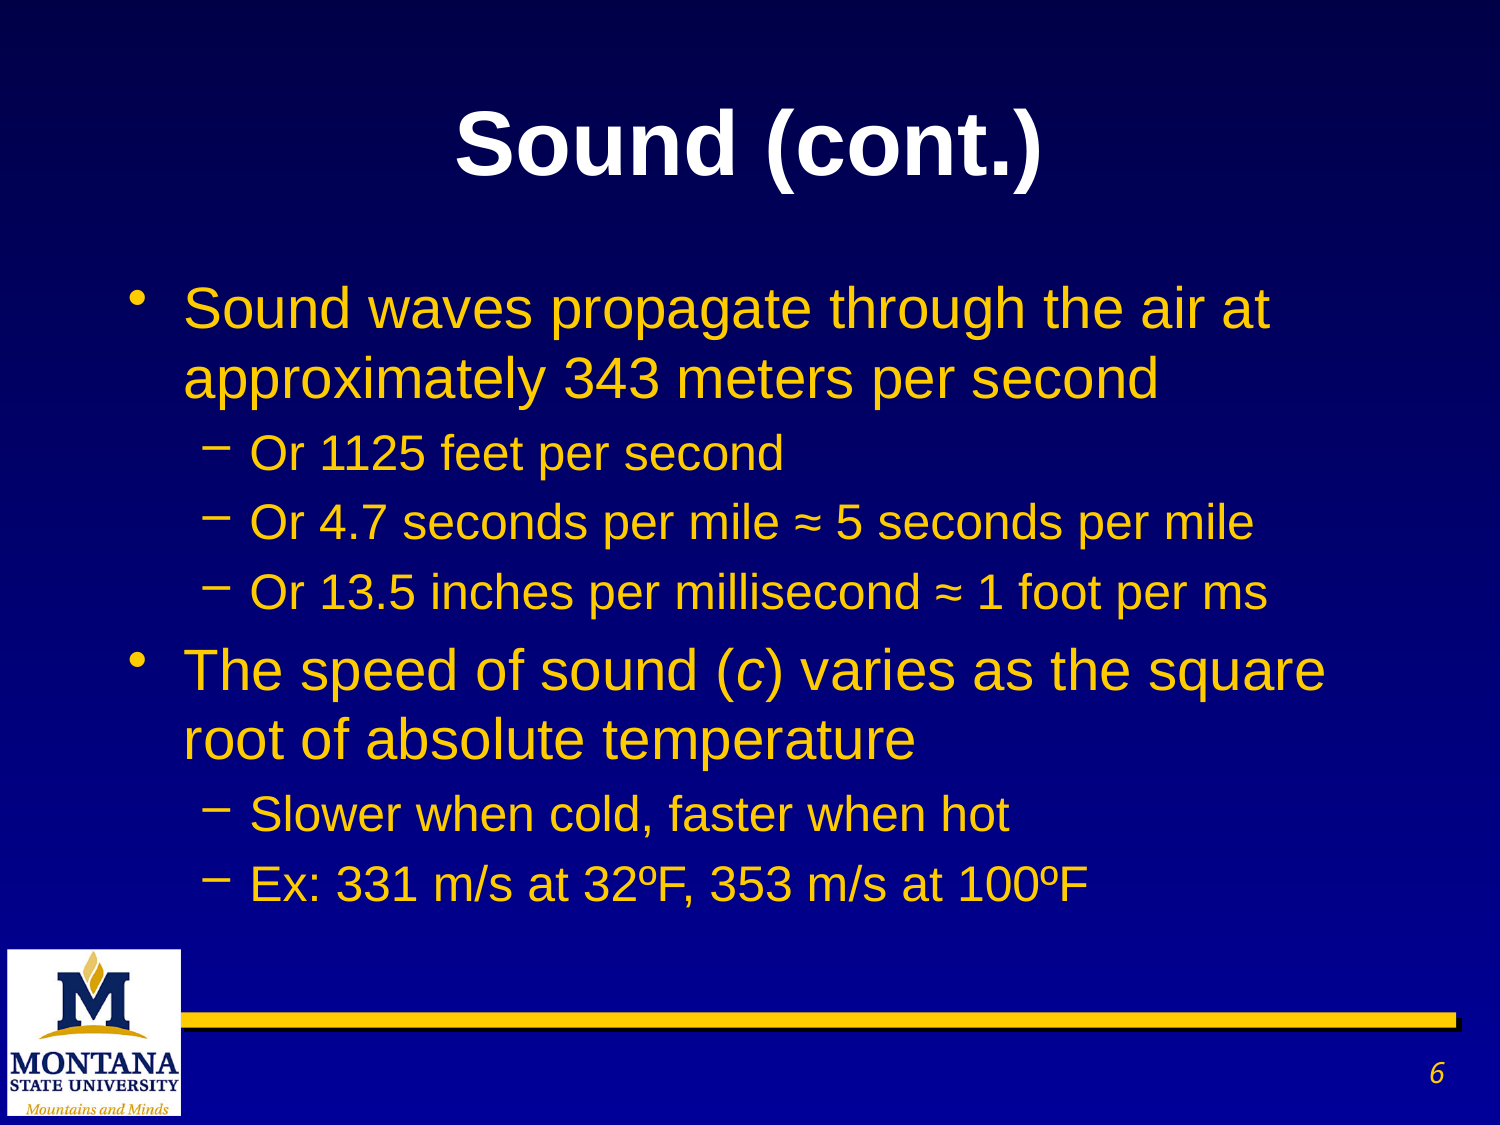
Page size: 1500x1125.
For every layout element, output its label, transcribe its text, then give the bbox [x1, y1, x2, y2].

title Sound (cont.) [74, 44, 1426, 233]
slide_number 6 [1214, 1046, 1461, 1125]
picture [7, 949, 181, 1116]
list Sound waves propagate through the air at approximately 343 meters per second Or 1125 feet per second Or 4.7 seconds per mile ≈ 5 seconds per mile Or 13.5 inches per millisecond ≈ 1 foot per ms The speed of sound (c) varies as the square root of absolute temperature Slower when cold, faster when hot Ex: 331 m/s at 32ºF, 353 m/s at 100ºF [112, 262, 1426, 1006]
